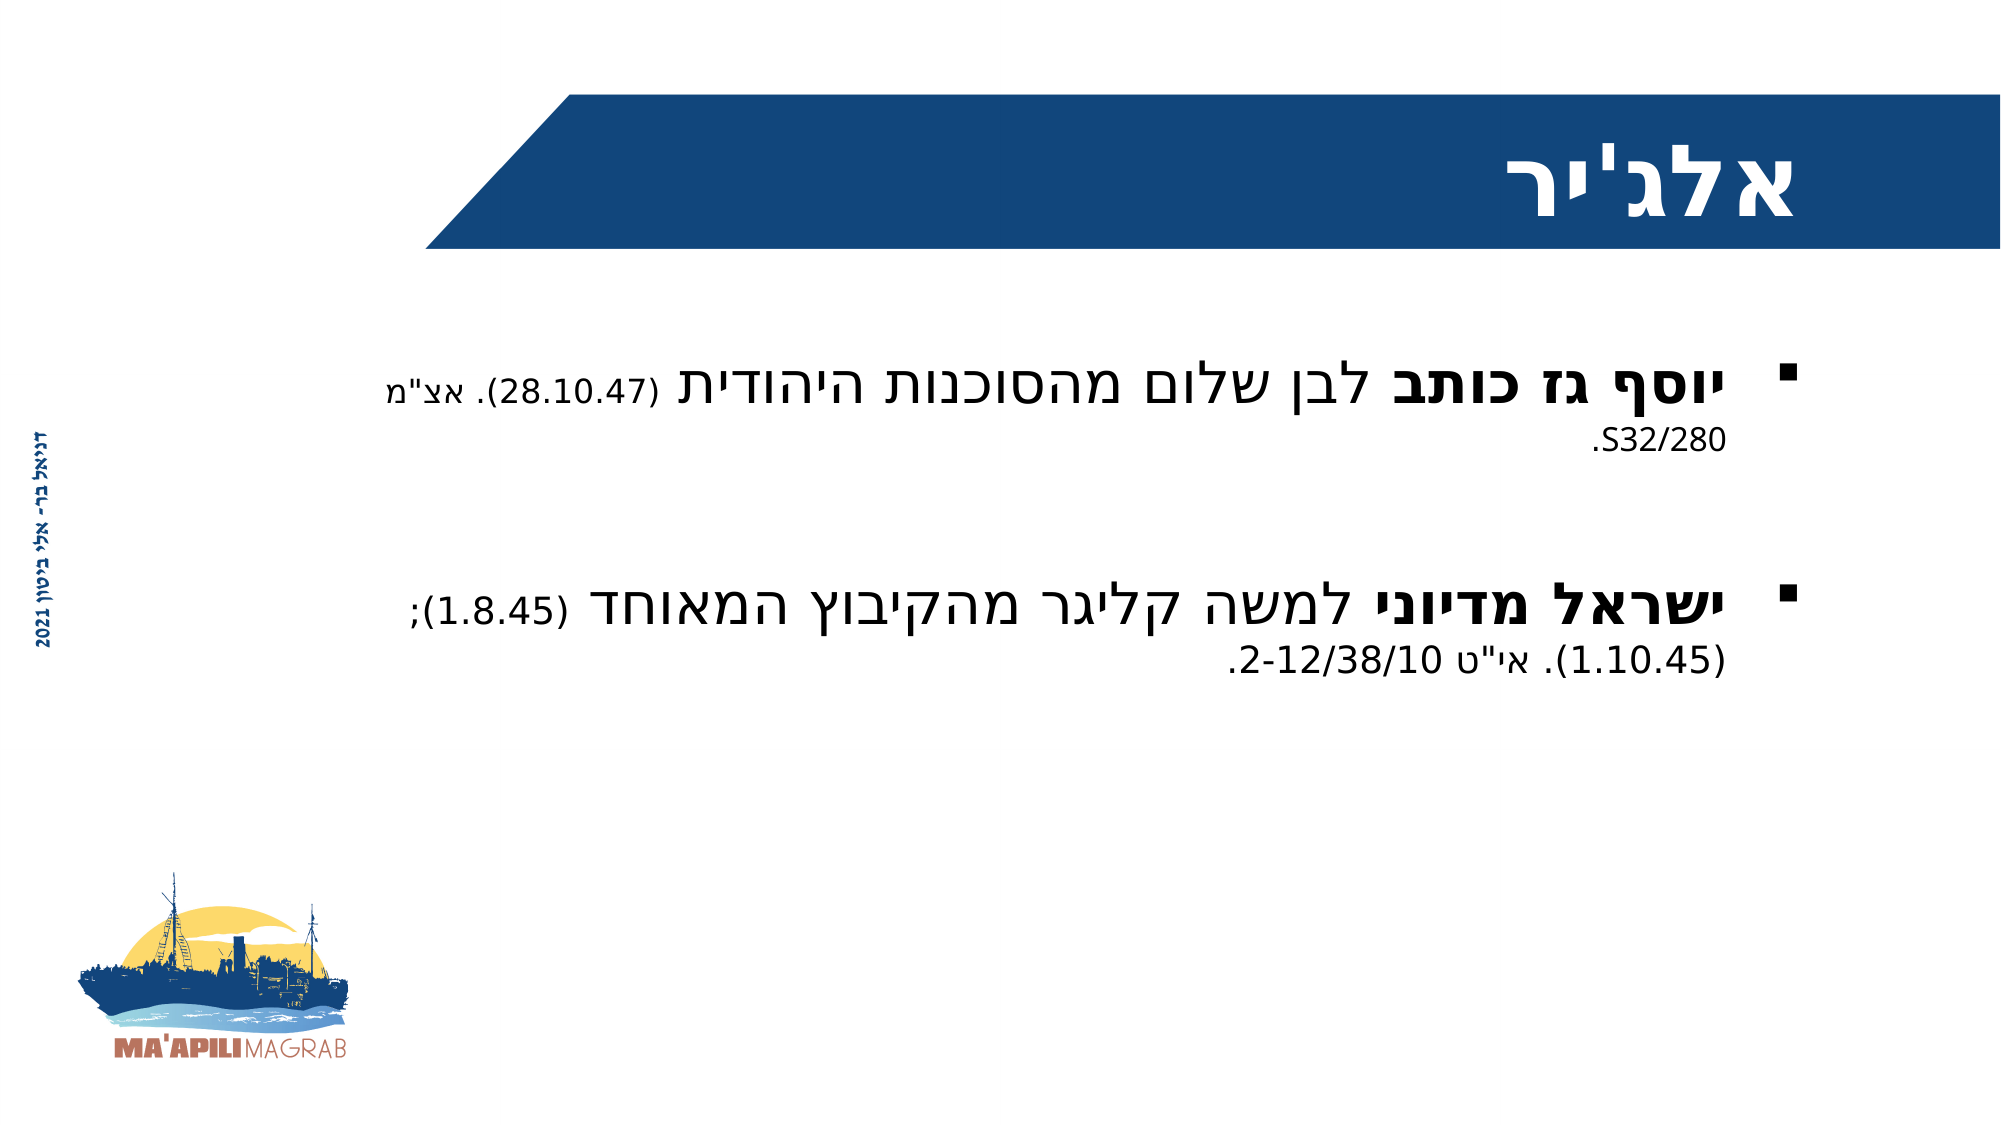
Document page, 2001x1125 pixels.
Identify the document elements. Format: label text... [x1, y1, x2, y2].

text_box יוסף גז כותב לבן שלום מהסוכנות היהודית (28.10.47). אצ"מ S32/280. ישראל מדיוני למשה קליגר מהקיבוץ המאוחד (1.8.45); (1.10.45). אי"ט 2-12/38/10. [334, 332, 1817, 763]
picture [0, 0, 2001, 1125]
text_box אלג'יר [1103, 100, 1817, 244]
